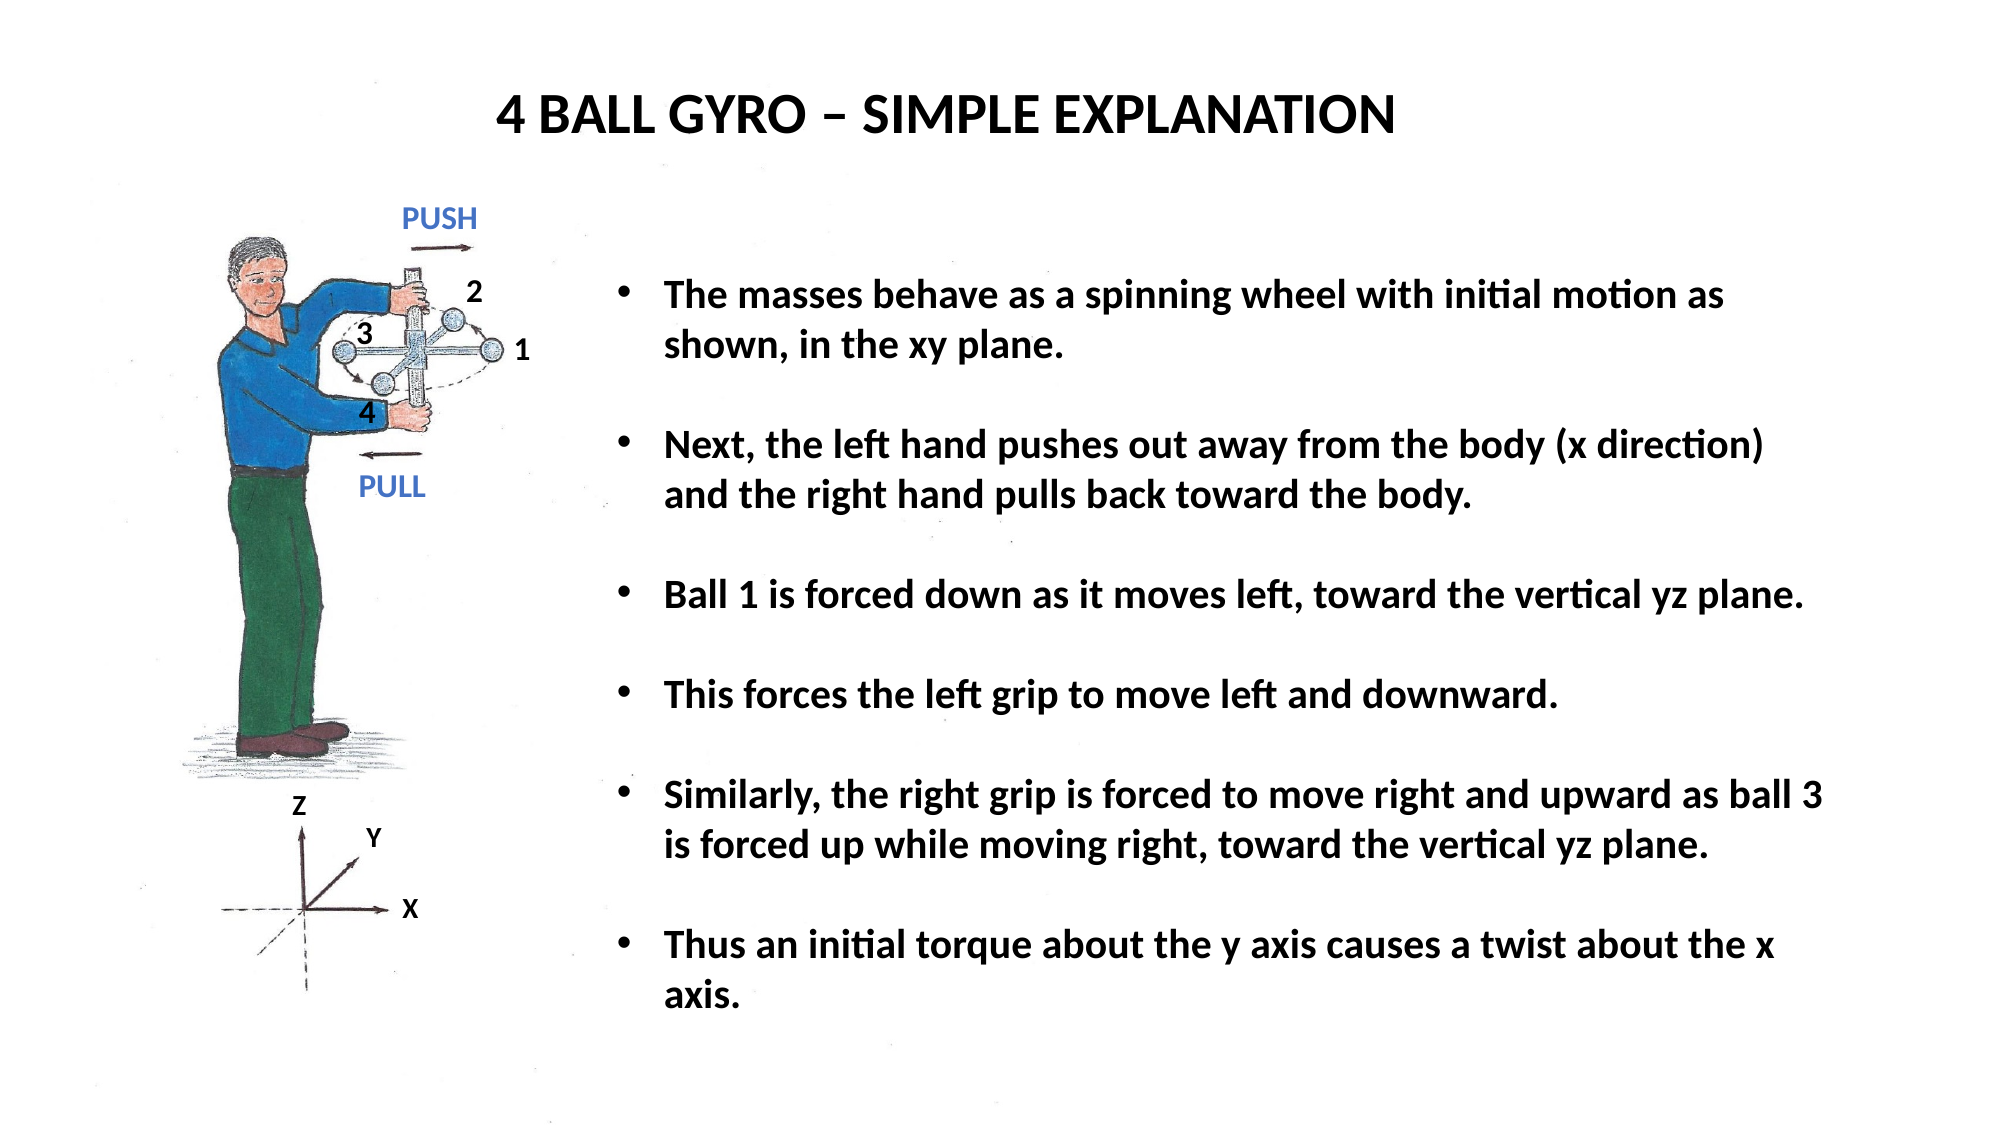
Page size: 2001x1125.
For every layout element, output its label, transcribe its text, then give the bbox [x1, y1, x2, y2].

text_box 4 BALL GYRO – SIMPLE EXPLANATION [1080, 68, 1477, 153]
picture [89, 32, 1080, 1125]
text_box The masses behave as a spinning wheel with initial motion as shown, in the xy plane. Next, the left hand pushes out away from the body (x direction) and the right hand pulls back toward the body. Ball 1 is forced down as it moves left, toward the vertical yz plane. This forces the left grip to move left and downward. Similarly, the right grip is forced to move right and upward as ball 3 is forced up while moving right, toward the vertical yz plane. Thus an initial torque about the y axis causes a twist about the x axis. [1080, 259, 1839, 1025]
